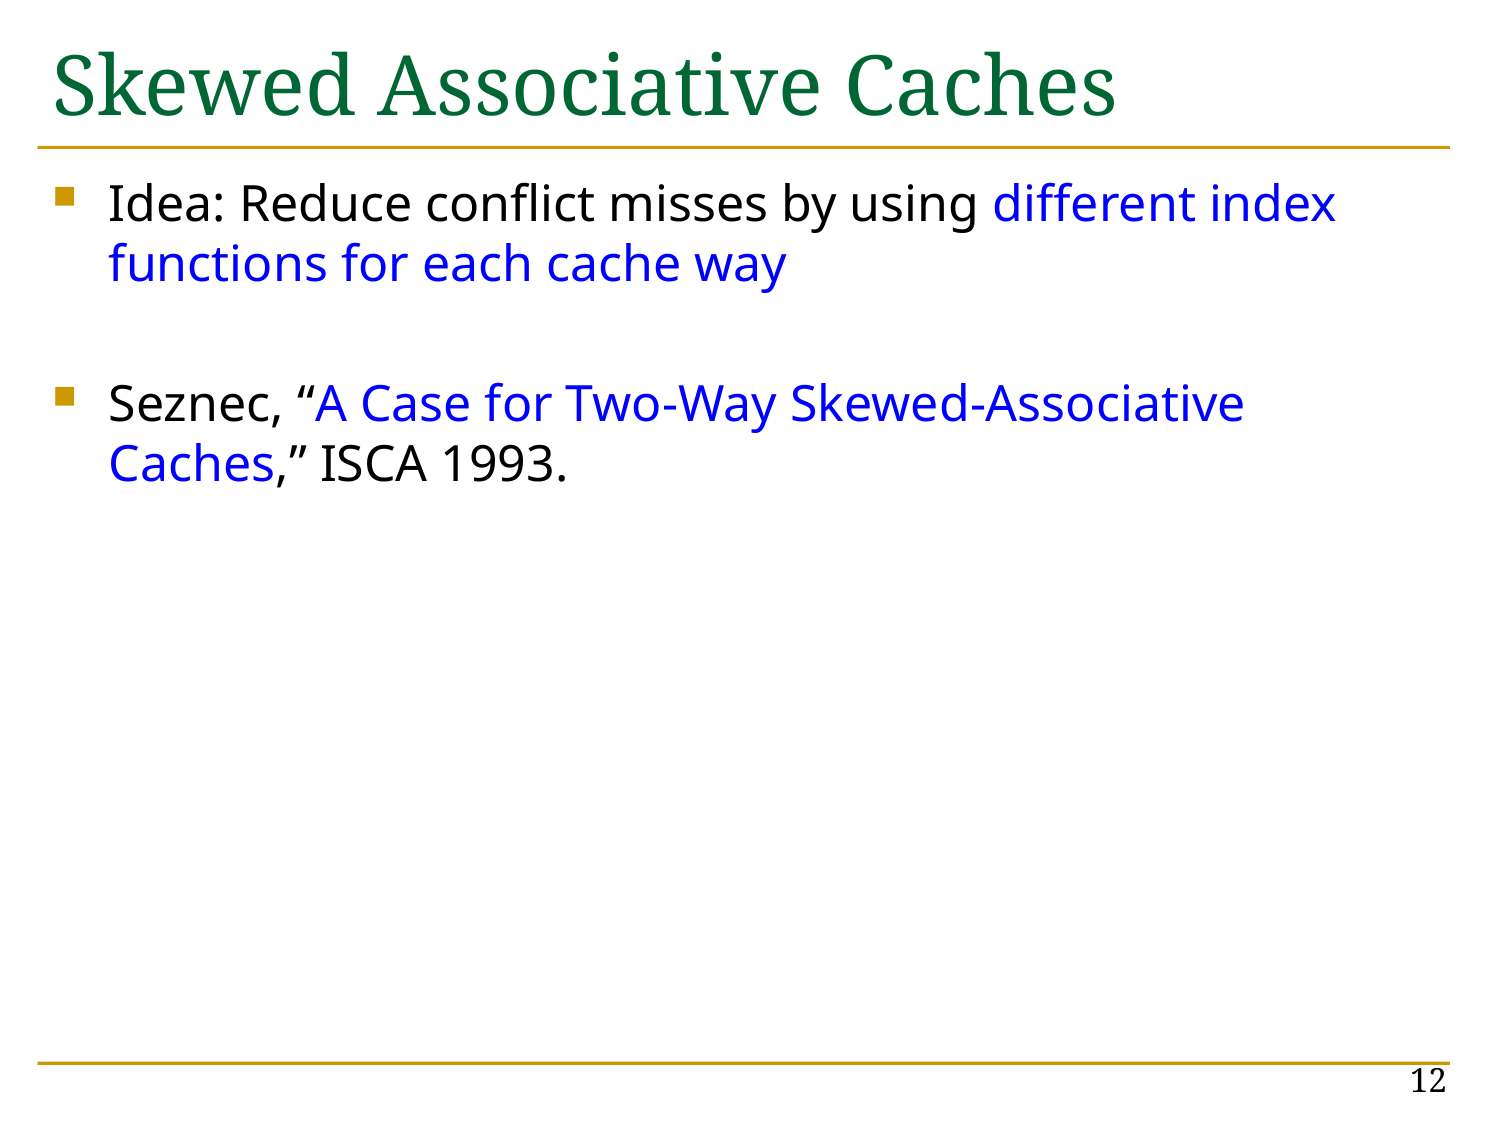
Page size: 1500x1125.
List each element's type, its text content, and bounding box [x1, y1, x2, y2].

title Skewed Associative Caches [37, 24, 1450, 163]
slide_number 12 [1111, 1036, 1462, 1112]
list Idea: Reduce conflict misses by using different index functions for each cache way Seznec, “A Case for Two-Way Skewed-Associative Caches,” ISCA 1993. [37, 163, 1450, 1016]
